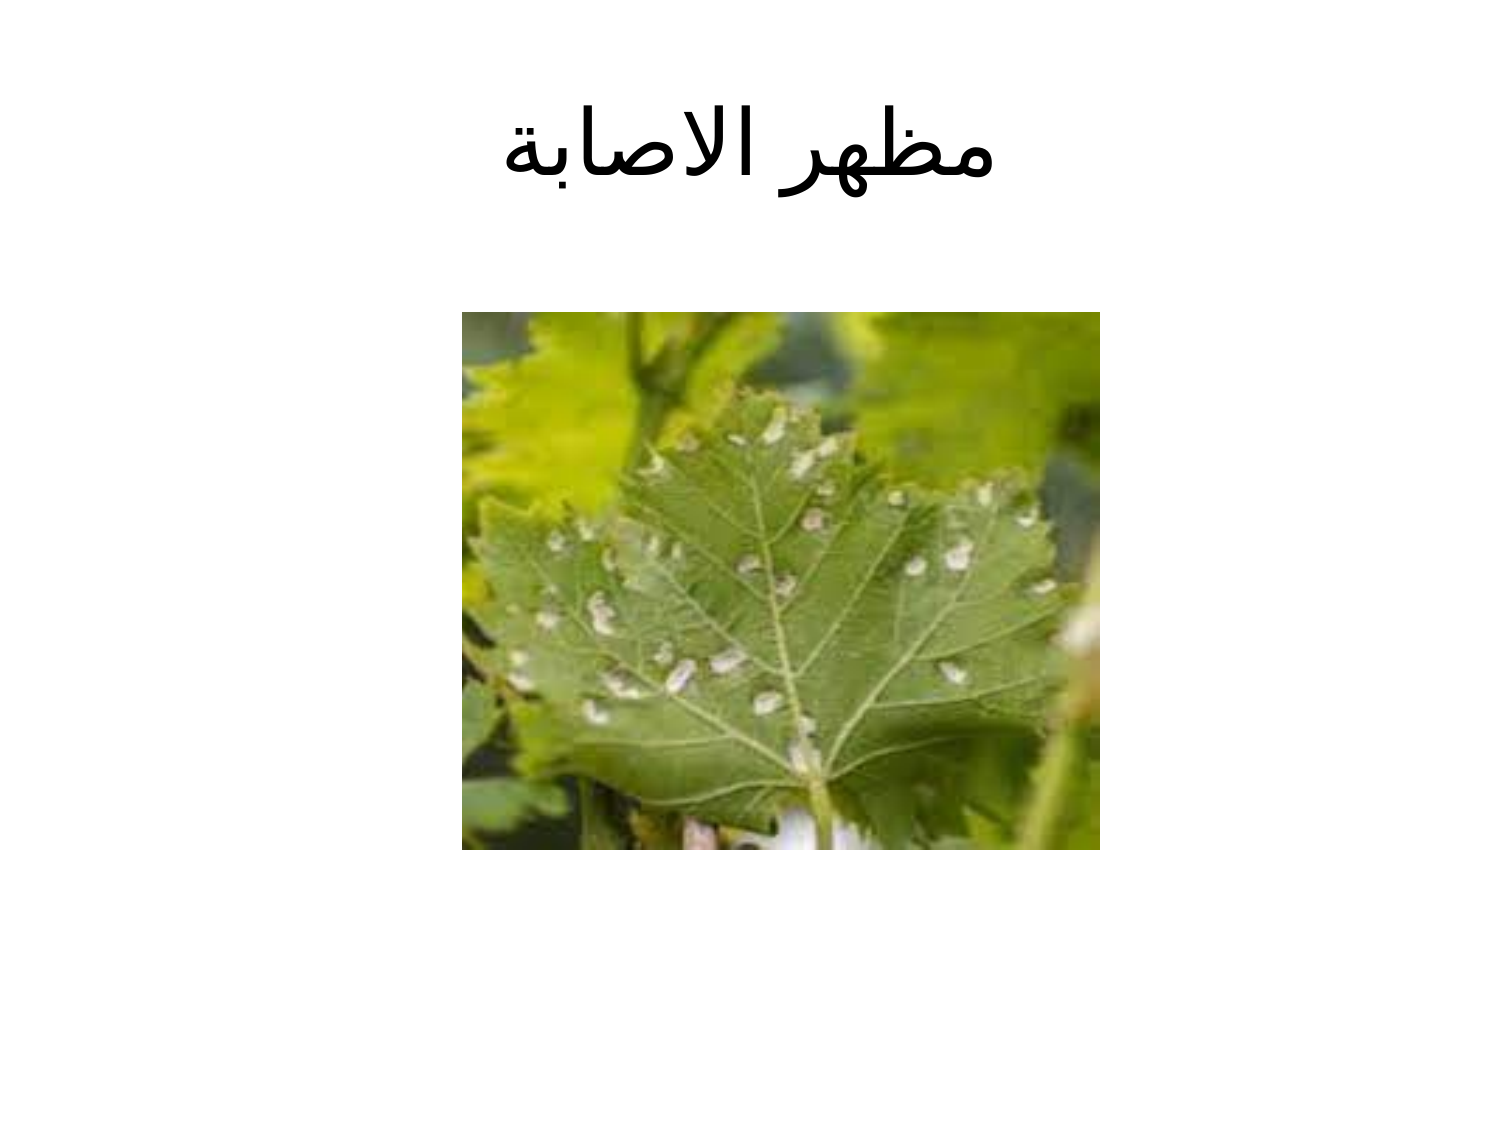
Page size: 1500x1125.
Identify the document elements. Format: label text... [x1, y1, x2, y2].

title مظهر الاصابة [75, 45, 1425, 233]
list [462, 312, 1101, 851]
